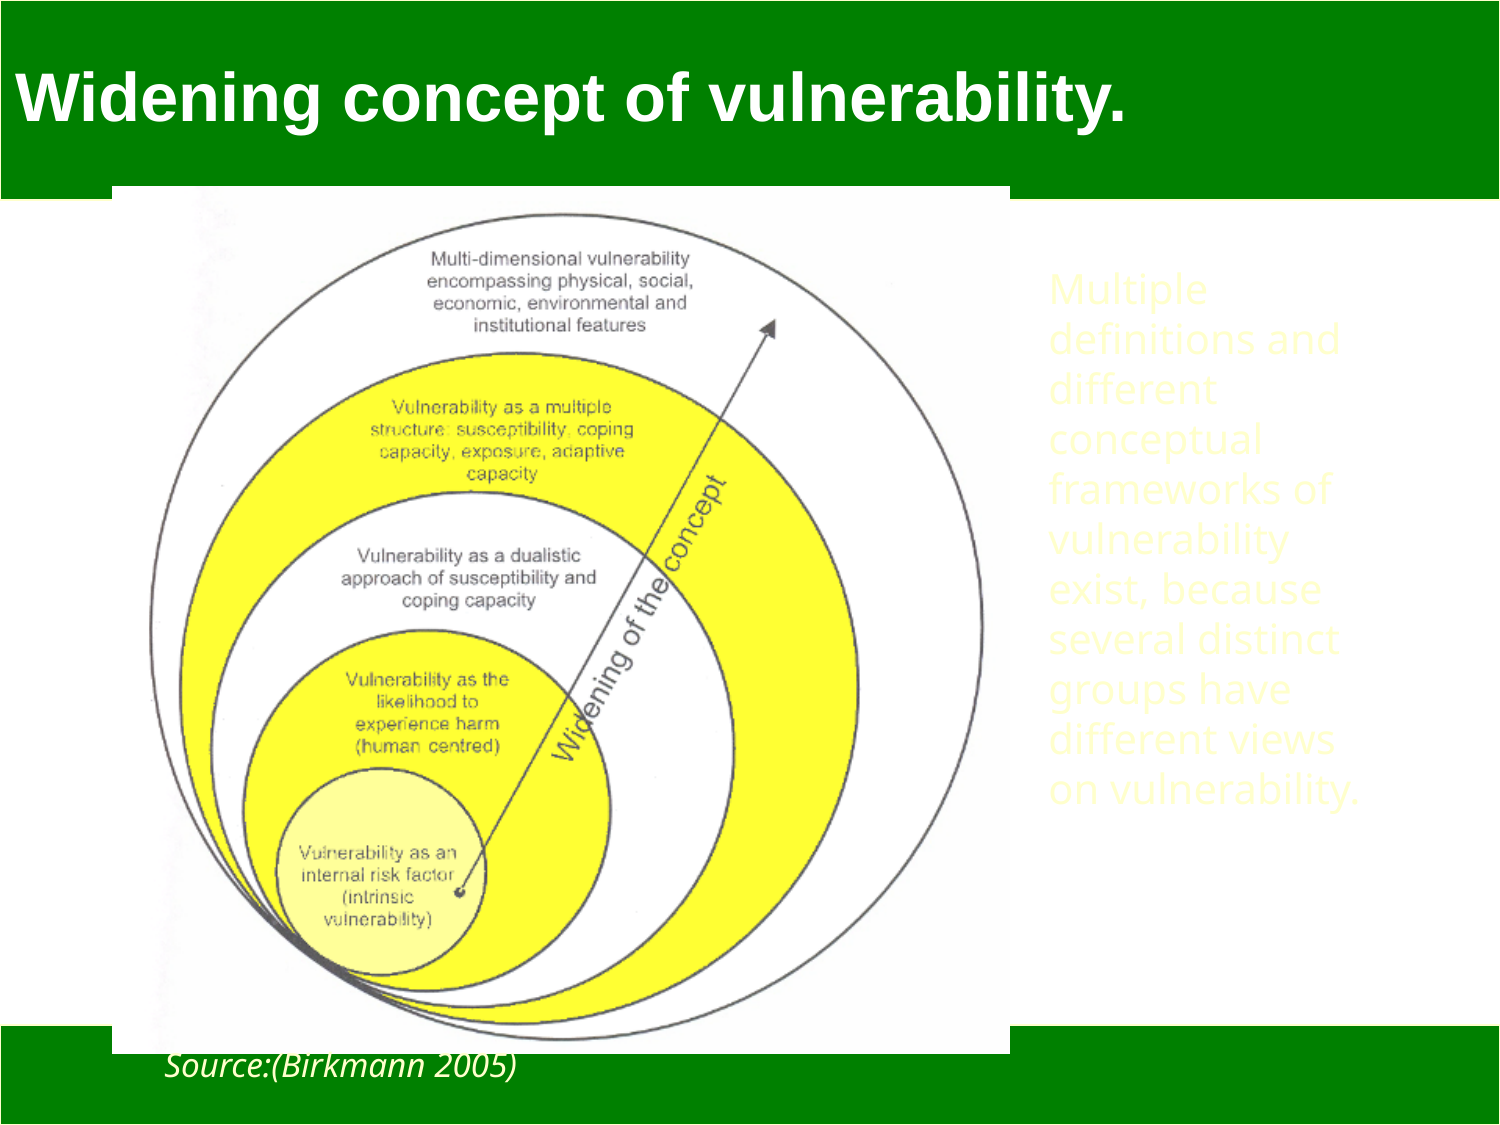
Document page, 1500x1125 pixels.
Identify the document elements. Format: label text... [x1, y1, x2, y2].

text_box Multiple definitions and different conceptual frameworks of vulnerability exist, because several distinct groups have different views on vulnerability. [1033, 255, 1400, 821]
text_box Source:(Birkmann 2005) [138, 1054, 541, 1093]
picture [112, 186, 1010, 1054]
title Widening concept of vulnerability. [0, 0, 1500, 188]
